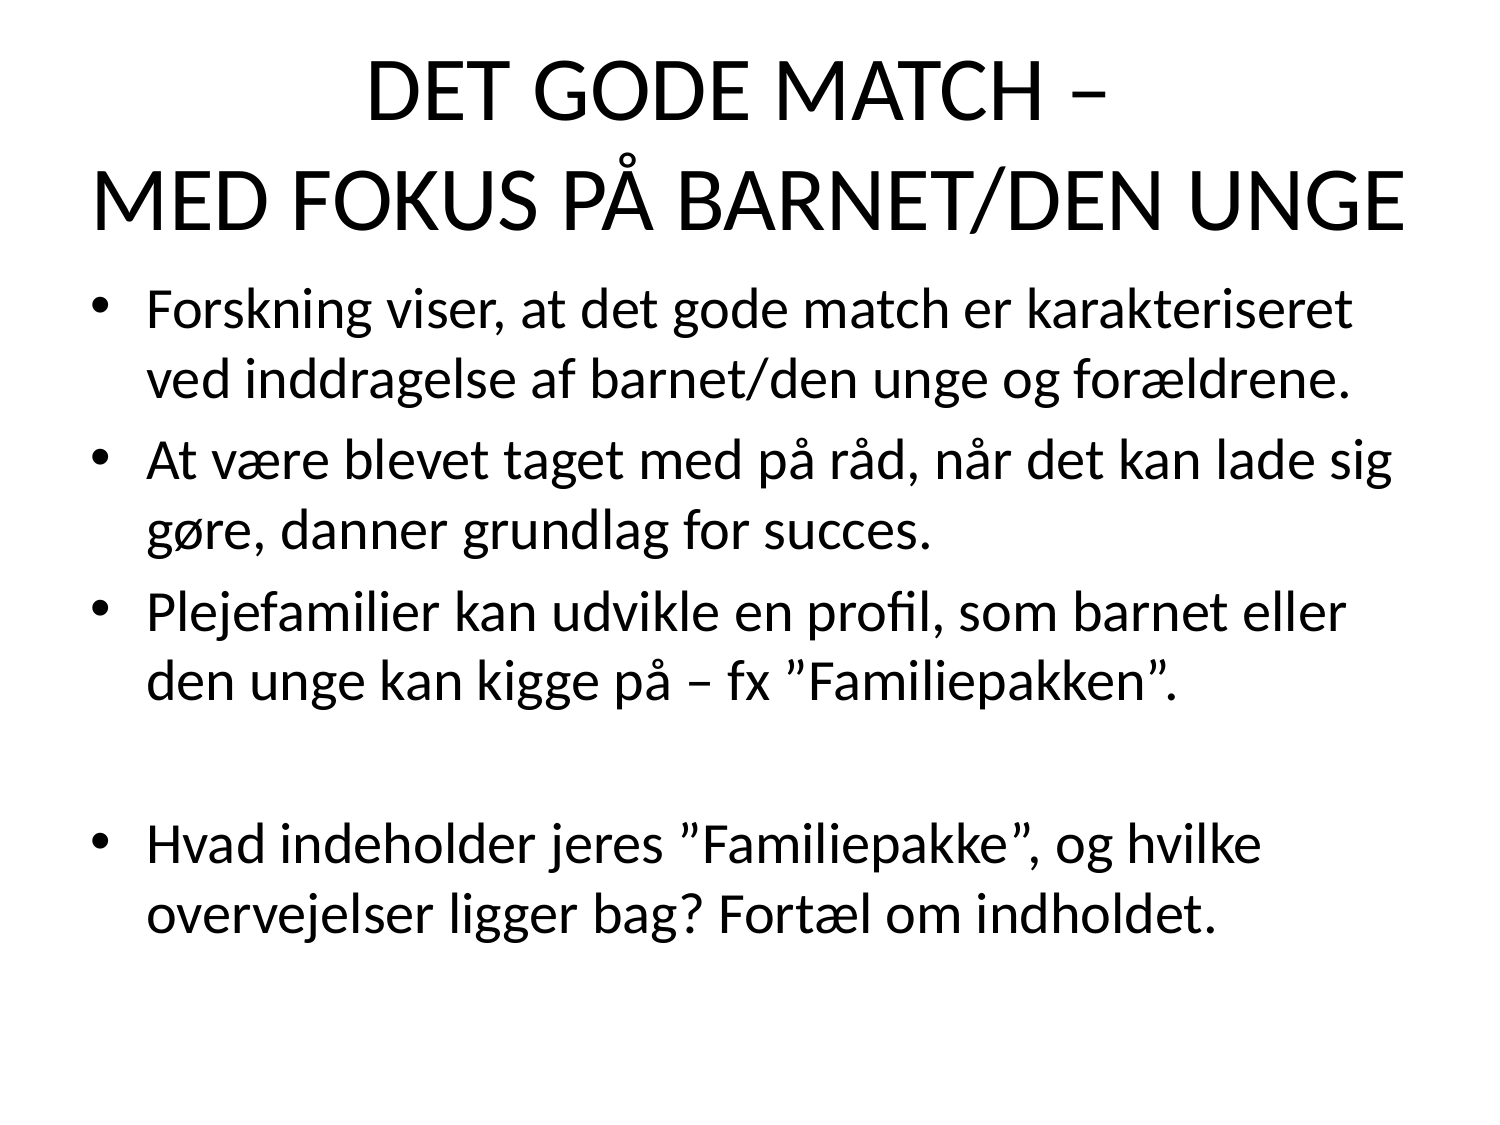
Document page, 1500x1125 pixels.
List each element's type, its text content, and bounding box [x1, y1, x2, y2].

list Forskning viser, at det gode match er karakteriseret ved inddragelse af barnet/den unge og forældrene. At være blevet taget med på råd, når det kan lade sig gøre, danner grundlag for succes. Plejefamilier kan udvikle en profil, som barnet eller den unge kan kigge på – fx ”Familiepakken”. Hvad indeholder jeres ”Familiepakke”, og hvilke overvejelser ligger bag? Fortæl om indholdet. [75, 262, 1425, 1005]
title DET GODE MATCH – MED FOKUS PÅ BARNET/DEN UNGE [75, 45, 1425, 233]
